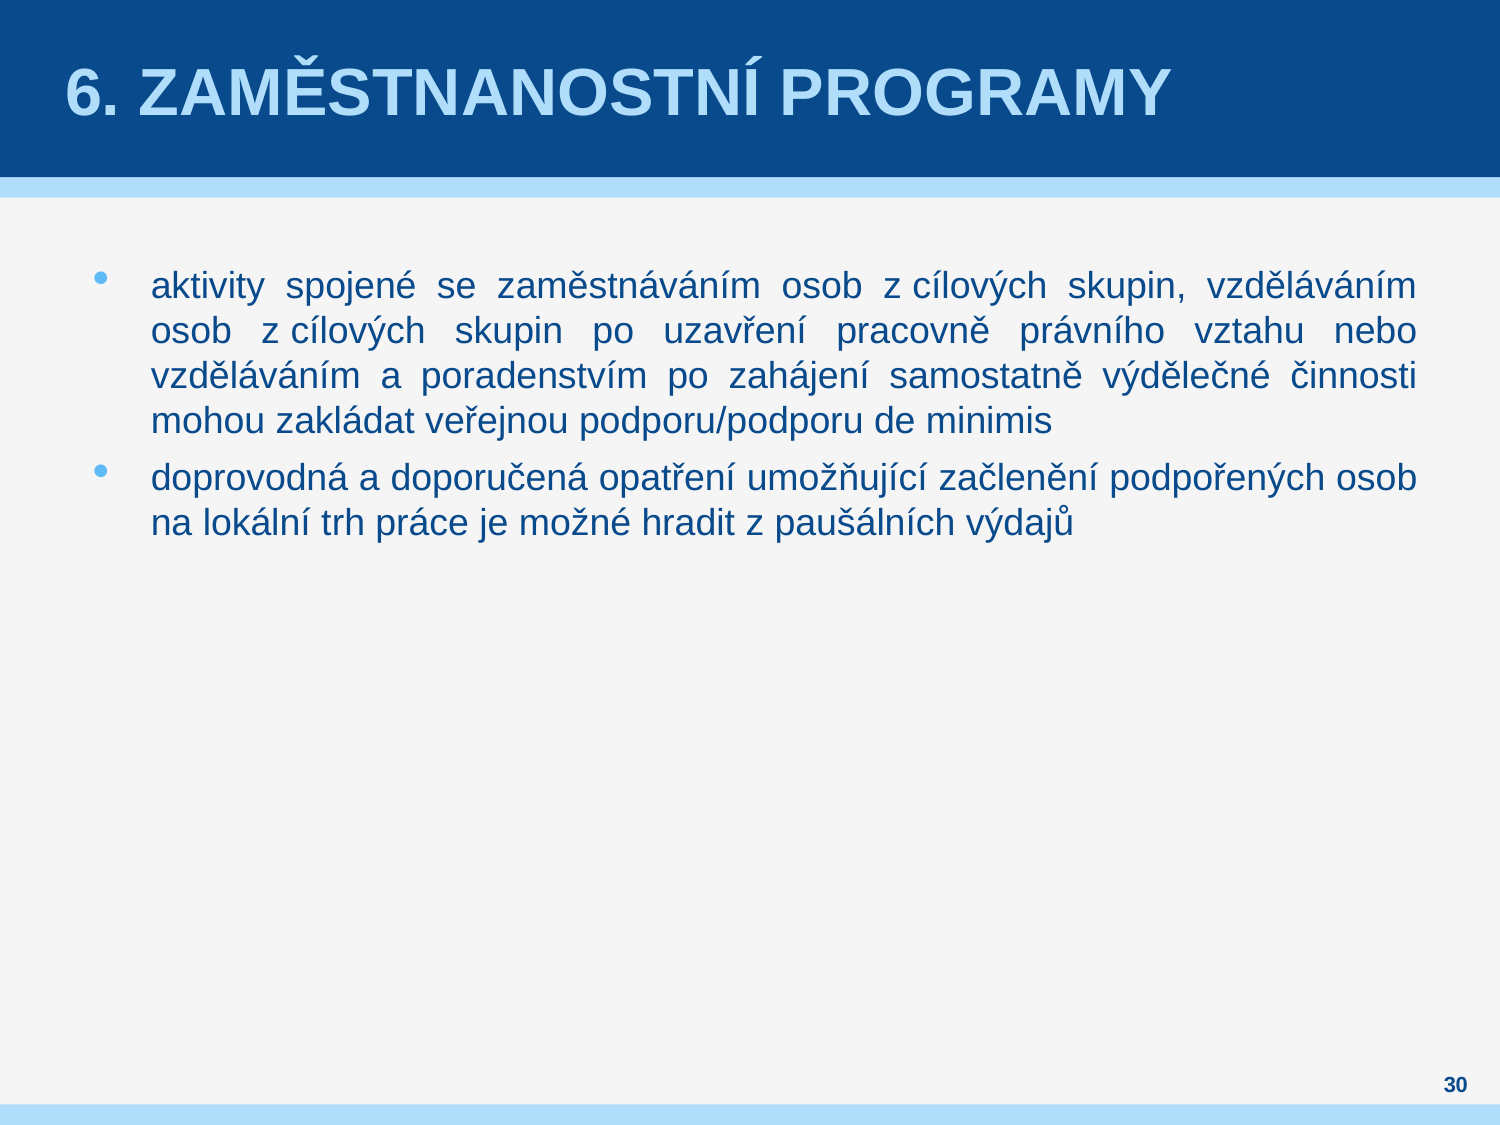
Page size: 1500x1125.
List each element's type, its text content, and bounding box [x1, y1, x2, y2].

title 6. Zaměstnanostní programy [59, 0, 1441, 178]
slide_number 30 [1417, 1068, 1495, 1099]
list aktivity spojené se zaměstnáváním osob z cílových skupin, vzděláváním osob z cílových skupin po uzavření pracovně právního vztahu nebo vzděláváním a poradenstvím po zahájení samostatně výdělečné činnosti mohou zakládat veřejnou podporu/podporu de minimis doprovodná a doporučená opatření umožňující začlenění podpořených osob na lokální trh práce je možné hradit z paušálních výdajů [94, 208, 1418, 1099]
